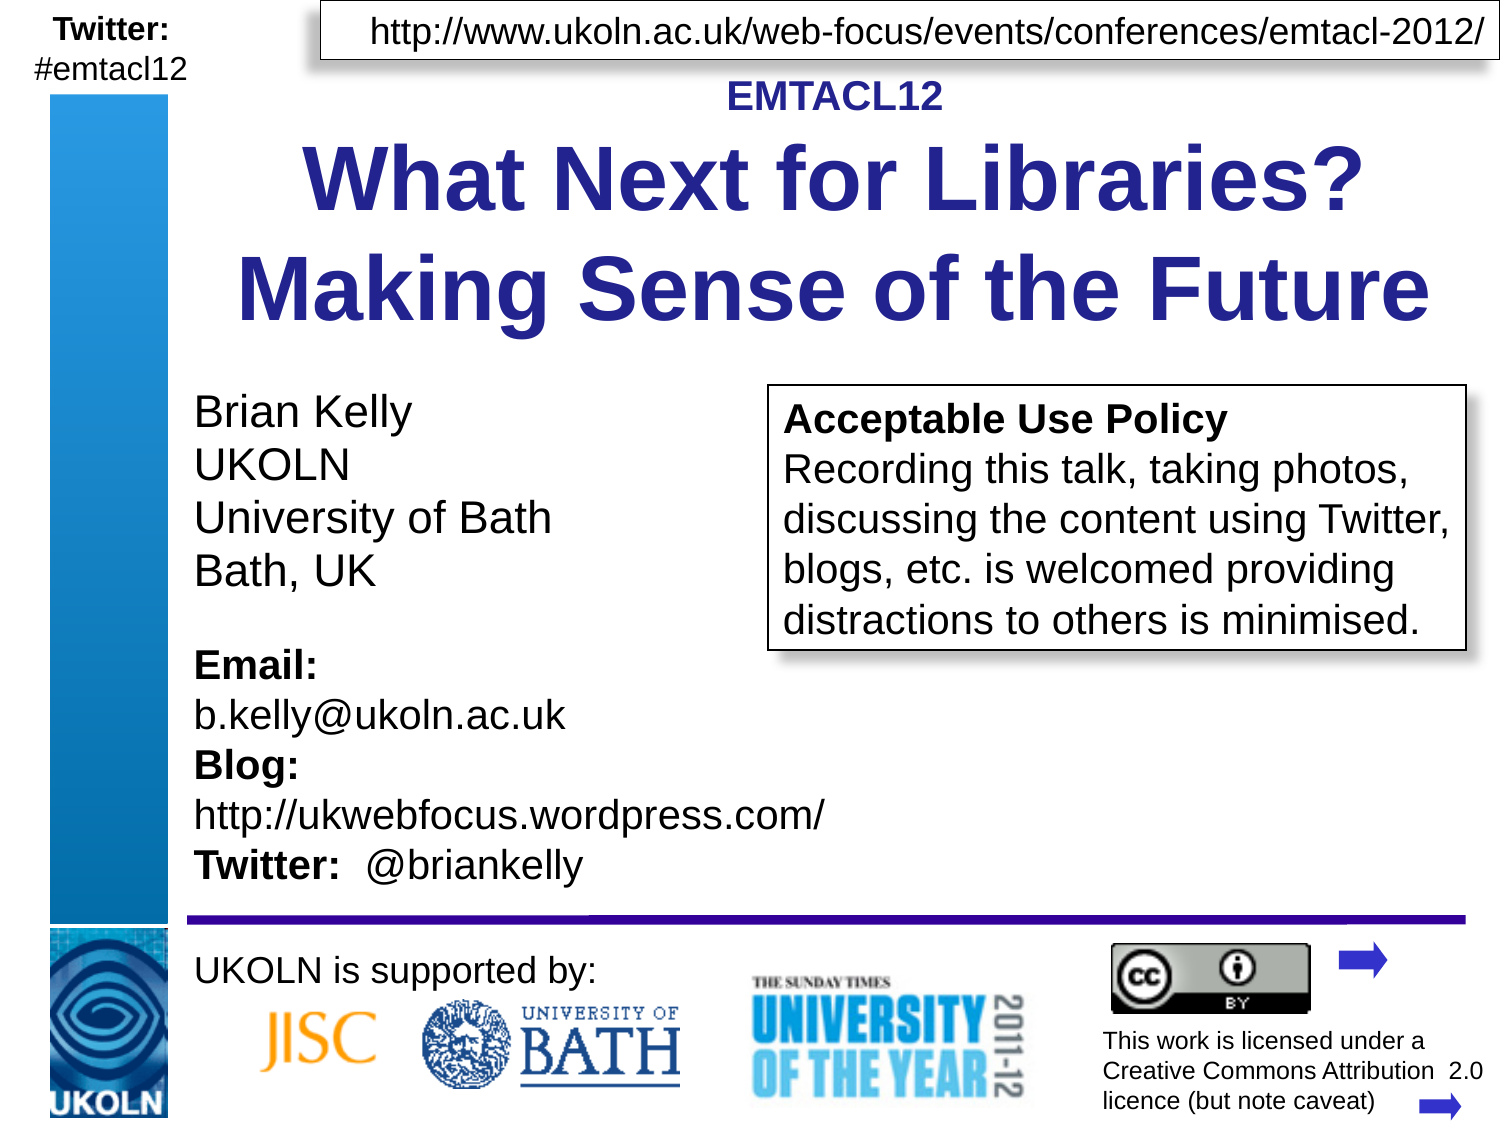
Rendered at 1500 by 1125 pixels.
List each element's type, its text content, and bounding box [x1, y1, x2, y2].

picture [50, 928, 168, 1118]
picture [50, 941, 59, 948]
text_box UKOLN is supported by: [179, 938, 1435, 1112]
text_box Email: b.kelly@ukoln.ac.uk Blog: http://ukwebfocus.wordpress.com/ Twitter: @briankelly [178, 630, 864, 896]
picture [421, 999, 680, 1090]
text_box [1338, 941, 1388, 979]
picture [1111, 943, 1311, 1015]
text_box This work is licensed under a Creative Commons Attribution 2.0 licence (but note caveat) [1087, 1017, 1500, 1122]
text_box Twitter: #emtacl12 [0, 0, 223, 95]
text_box Brian Kelly UKOLN University of Bath Bath, UK [178, 384, 762, 630]
picture [133, 937, 142, 944]
text_box http://www.ukoln.ac.uk/web-focus/events/conferences/emtacl-2012/ [320, 0, 1500, 60]
text_box Acceptable Use Policy Recording this talk, taking photos, discussing the content using Twitter, blogs, etc. is welcomed providing distractions to others is minimised. [768, 384, 1466, 650]
picture [50, 928, 69, 934]
picture [257, 1008, 385, 1088]
picture [740, 959, 1039, 1109]
text_box [1419, 1092, 1462, 1121]
title EMTACL12 What Next for Libraries? Making Sense of the Future [187, 60, 1483, 347]
